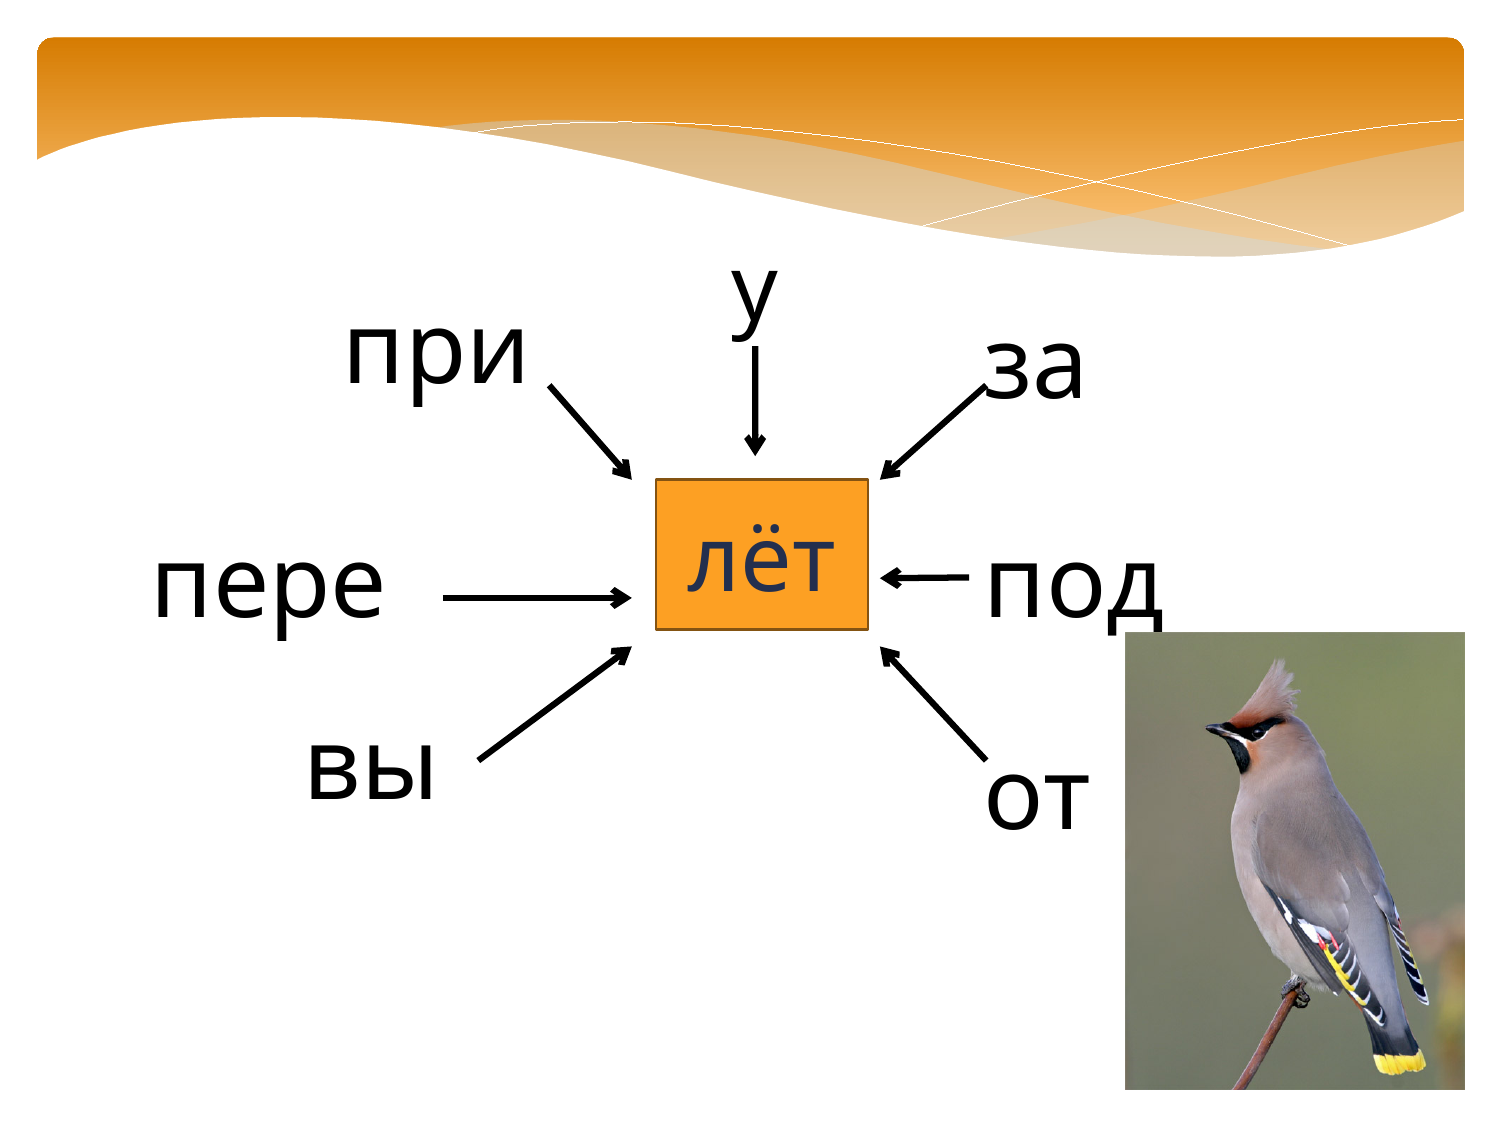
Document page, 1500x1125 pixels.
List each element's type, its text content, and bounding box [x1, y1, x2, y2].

text_box пере [135, 509, 443, 645]
text_box у [716, 221, 794, 346]
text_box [879, 646, 987, 761]
text_box при [328, 276, 585, 411]
text_box лёт [655, 478, 869, 631]
text_box под [969, 510, 1248, 645]
text_box вы [289, 692, 526, 828]
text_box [477, 646, 632, 761]
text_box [879, 385, 987, 480]
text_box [548, 385, 633, 480]
text_box от [969, 722, 1118, 858]
picture [1124, 632, 1466, 1091]
text_box за [969, 291, 1159, 427]
